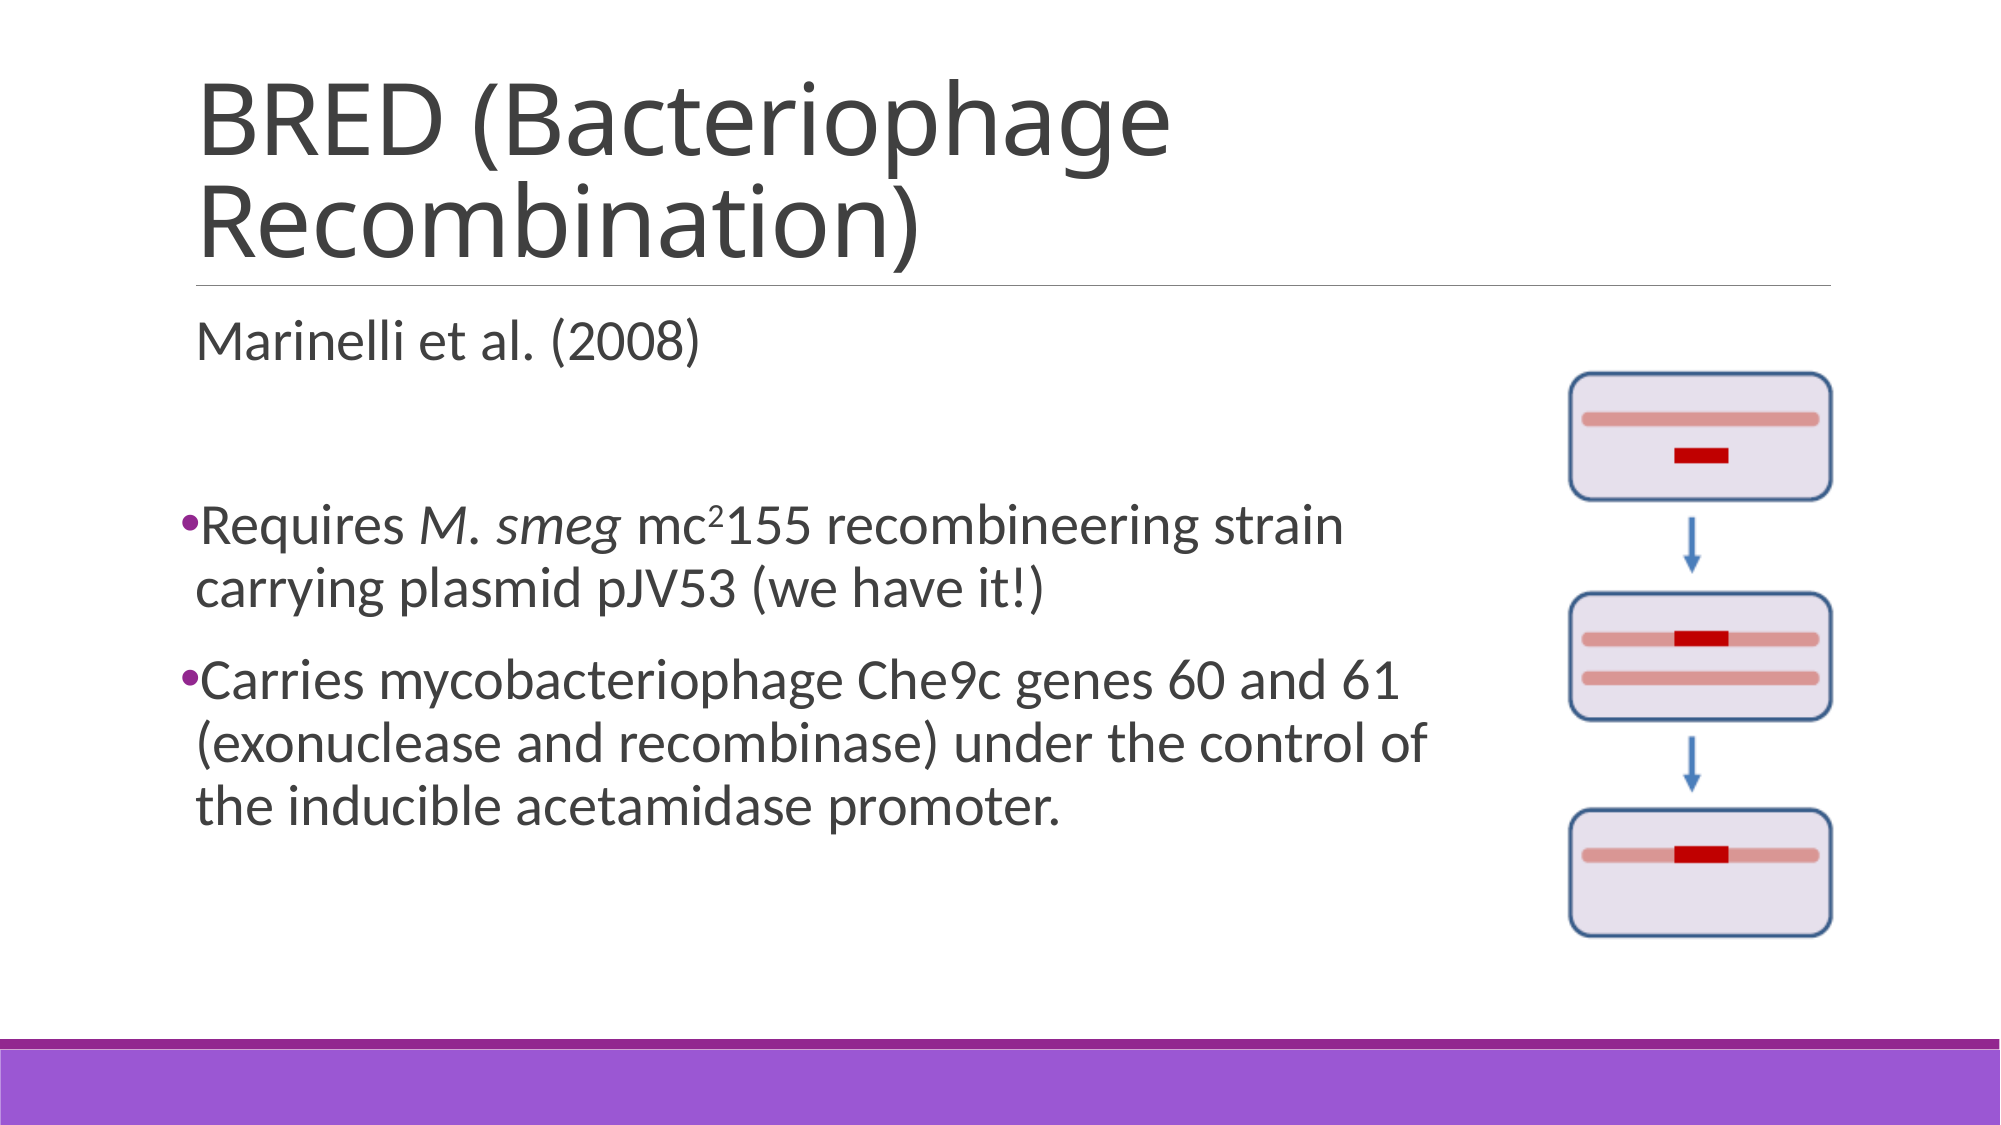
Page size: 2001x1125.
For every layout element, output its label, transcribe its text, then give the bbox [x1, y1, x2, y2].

picture [1523, 362, 1912, 964]
list Marinelli et al. (2008) Requires M. smeg mc2155 recombineering strain carrying plasmid pJV53 (we have it!) Carries mycobacteriophage Che9c genes 60 and 61 (exonuclease and recombinase) under the control of the inducible acetamidase promoter. [180, 302, 1445, 963]
title BRED (Bacteriophage Recombination) [180, 47, 1830, 285]
